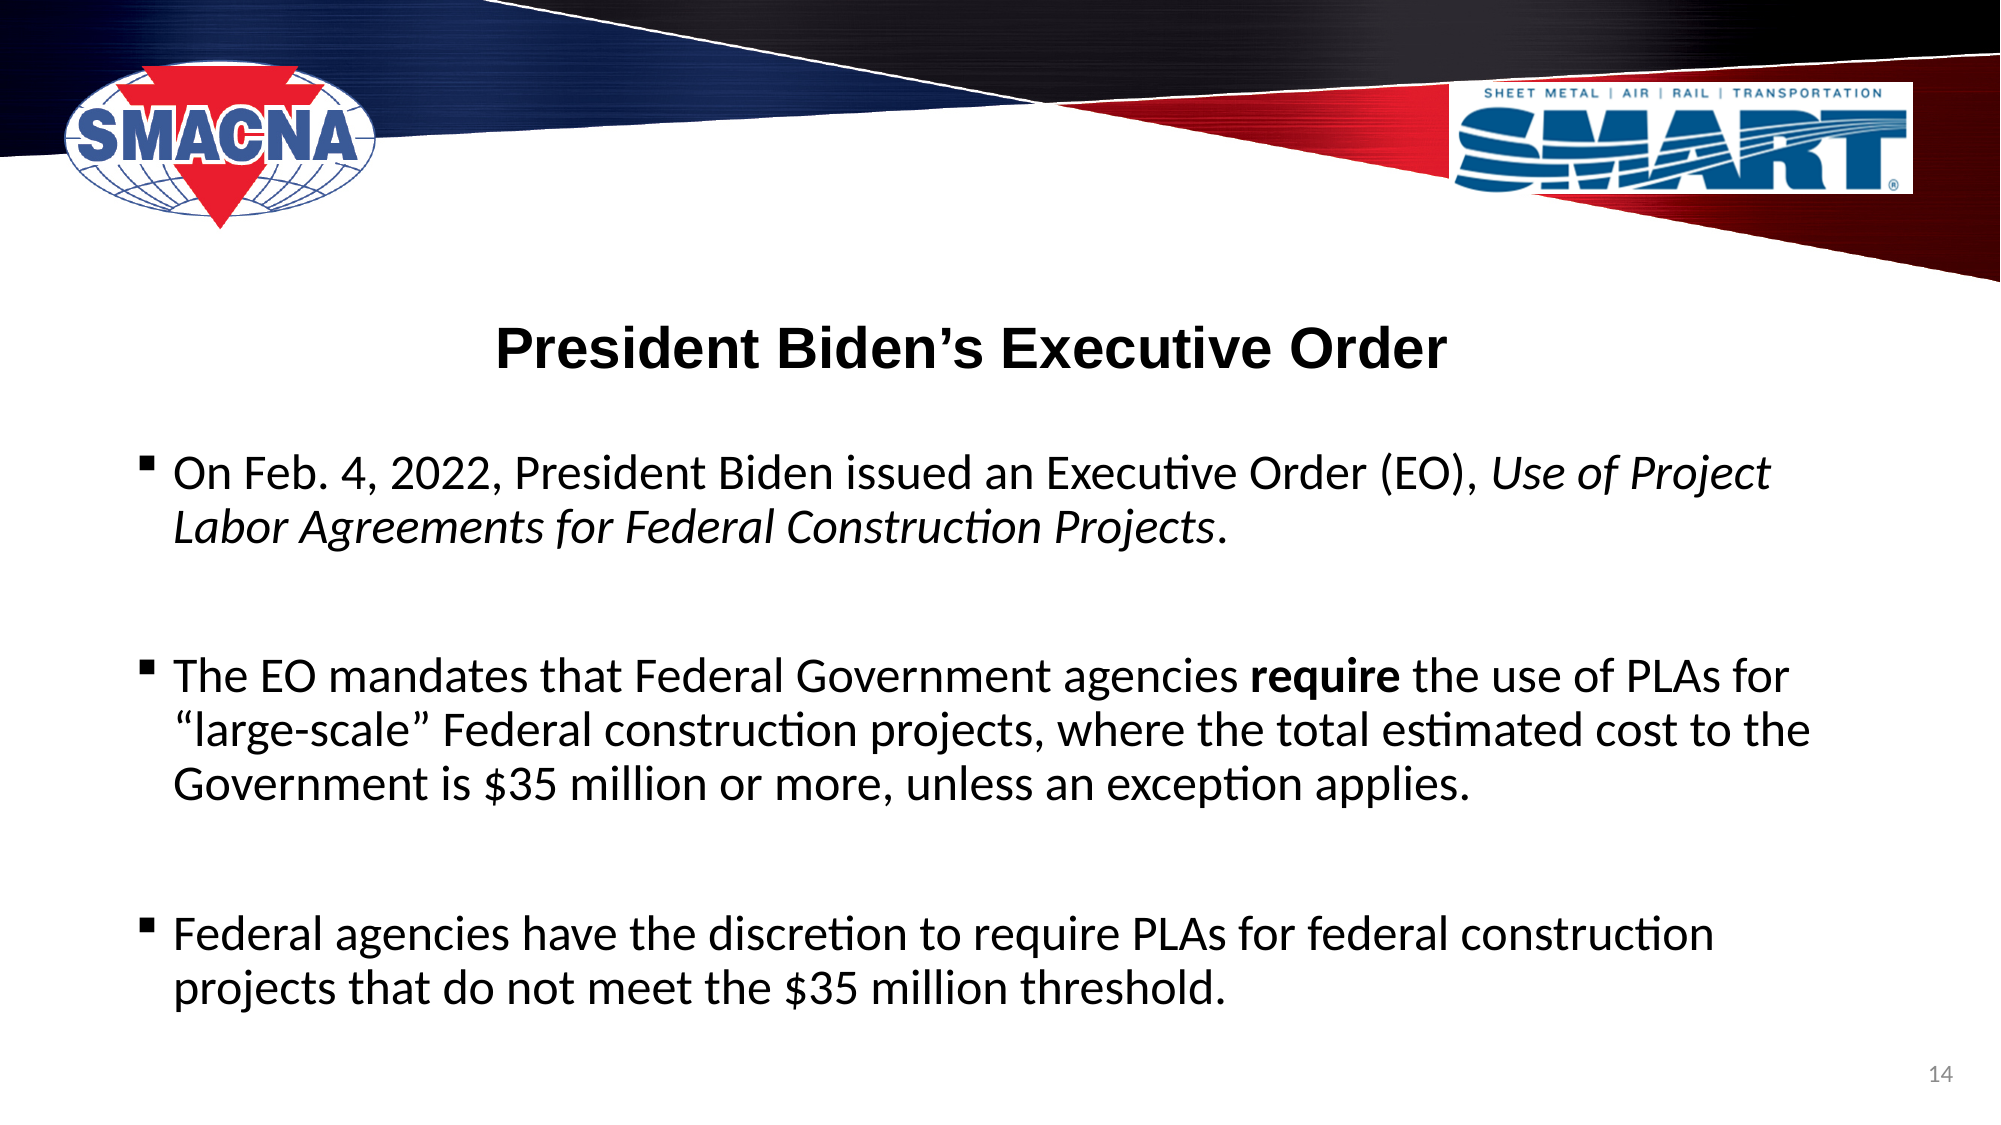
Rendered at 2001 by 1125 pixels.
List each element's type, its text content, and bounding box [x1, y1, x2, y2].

slide_number 14 [1901, 1042, 1969, 1103]
picture [0, 0, 2000, 1125]
list On Feb. 4, 2022, President Biden issued an Executive Order (EO), Use of Project Labor Agreements for Federal Construction Projects. The EO mandates that Federal Government agencies require the use of PLAs for “large-scale” Federal construction projects, where the total estimated cost to the Government is $35 million or more, unless an exception applies. Federal agencies have the discretion to require PLAs for federal construction projects that do not meet the $35 million threshold. [120, 438, 1887, 1043]
title President Biden’s Executive Order [81, 296, 1863, 404]
